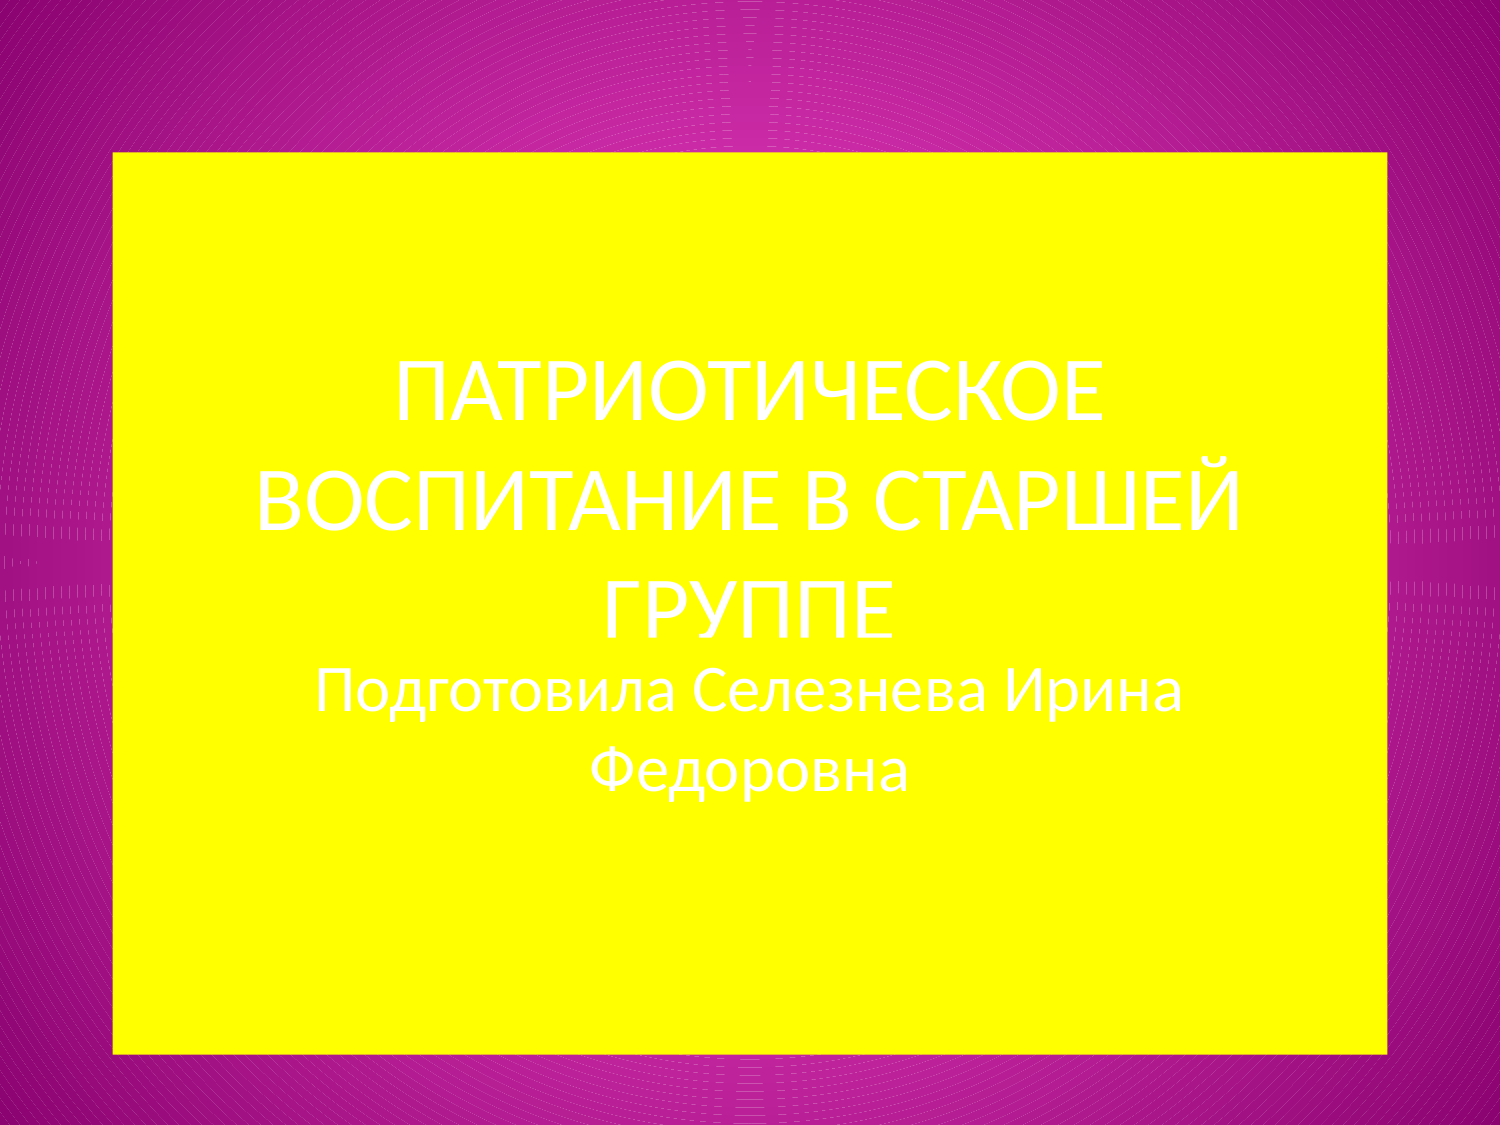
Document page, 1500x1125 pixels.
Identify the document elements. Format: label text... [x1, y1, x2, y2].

subtitle Подготовила Селезнева Ирина Федоровна [225, 637, 1275, 925]
title ПАТРИОТИЧЕСКОЕ ВОСПИТАНИЕ В СТАРШЕЙ ГРУППЕ [112, 152, 1388, 1055]
